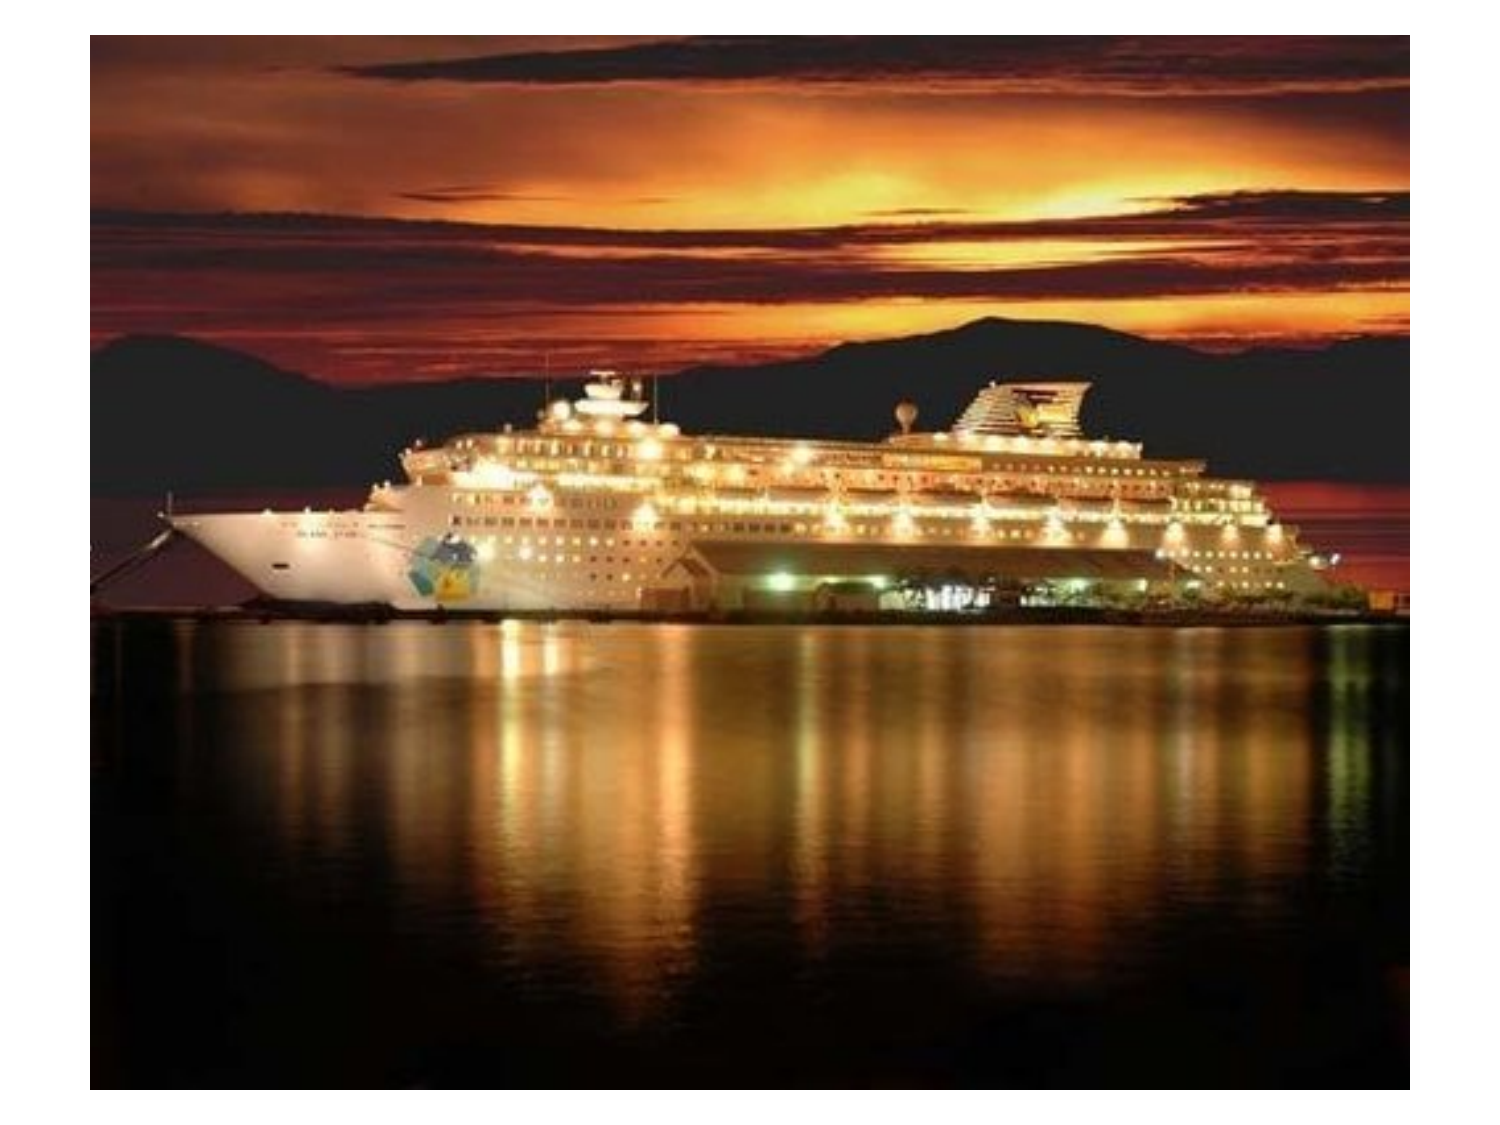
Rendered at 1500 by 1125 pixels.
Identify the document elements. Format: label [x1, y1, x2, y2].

picture [90, 34, 1410, 1091]
